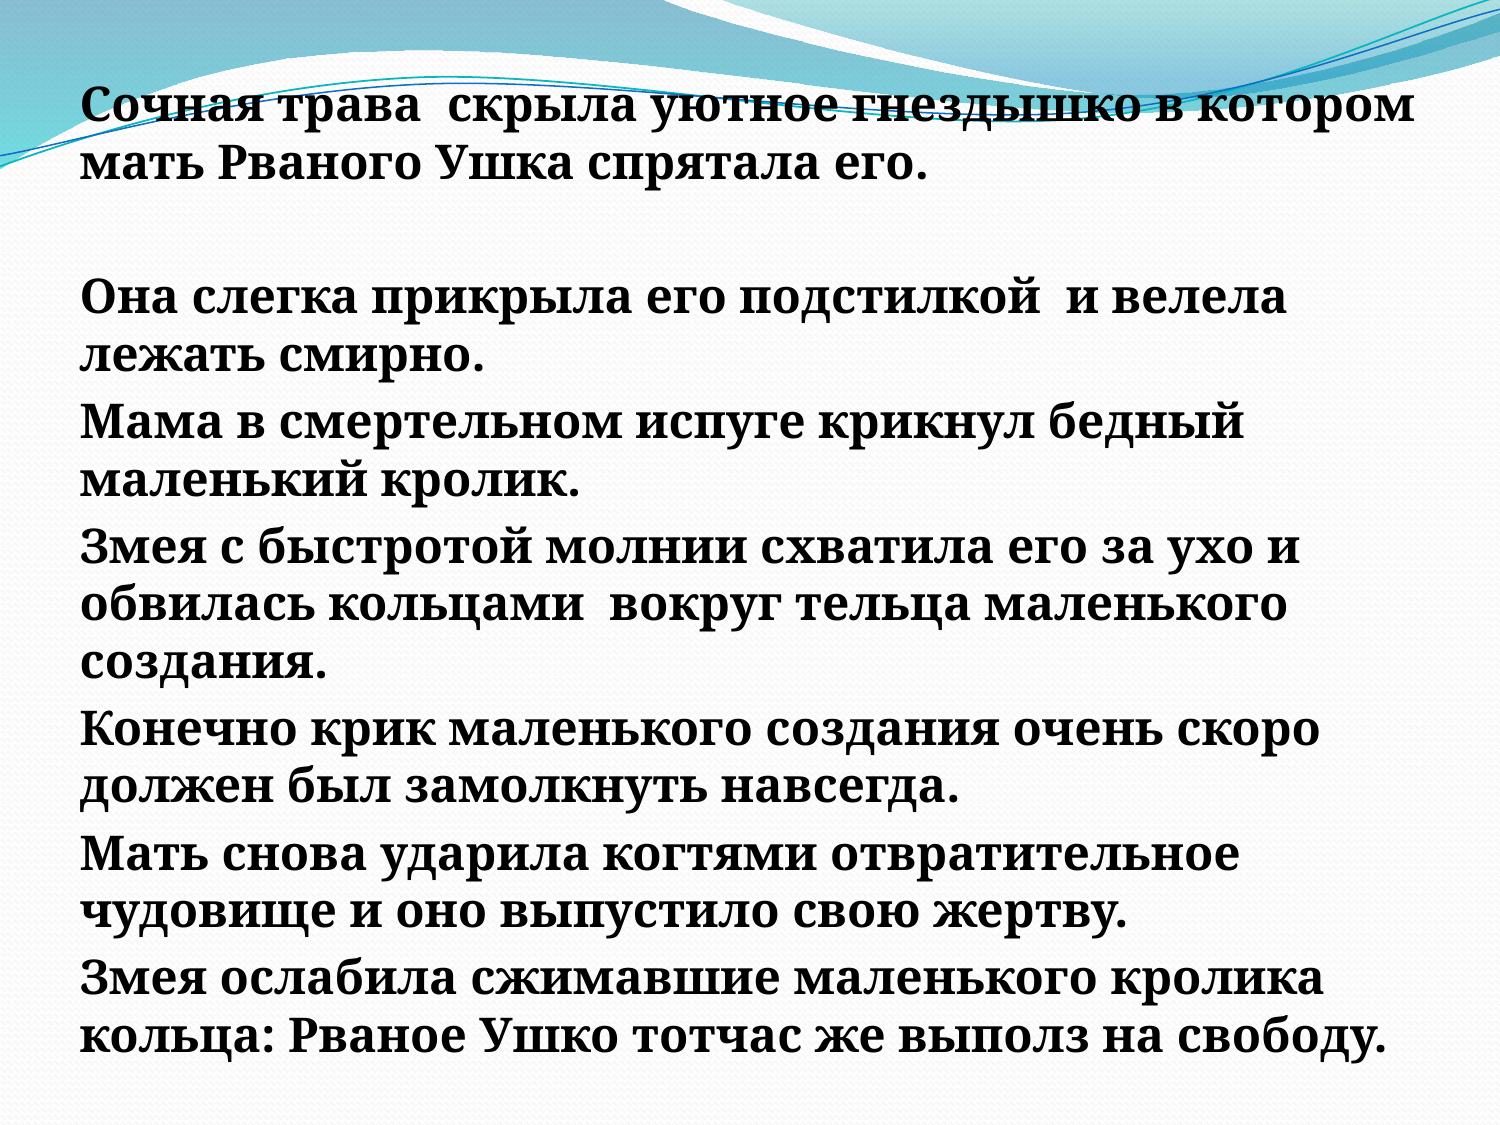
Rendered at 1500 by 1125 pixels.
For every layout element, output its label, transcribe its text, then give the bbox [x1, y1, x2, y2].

list Сочная трава скрыла уютное гнездышко в котором мать Рваного Ушка спрятала его. Она слегка прикрыла его подстилкой и велела лежать смирно. Мама в смертельном испуге крикнул бедный маленький кролик. Змея с быстротой молнии схватила его за ухо и обвилась кольцами вокруг тельца маленького создания. Конечно крик маленького создания очень скоро должен был замолкнуть навсегда. Мать снова ударила когтями отвратительное чудовище и оно выпустило свою жертву. Змея ослабила сжимавшие маленького кролика кольца: Рваное Ушко тотчас же выполз на свободу. [64, 66, 1471, 1071]
